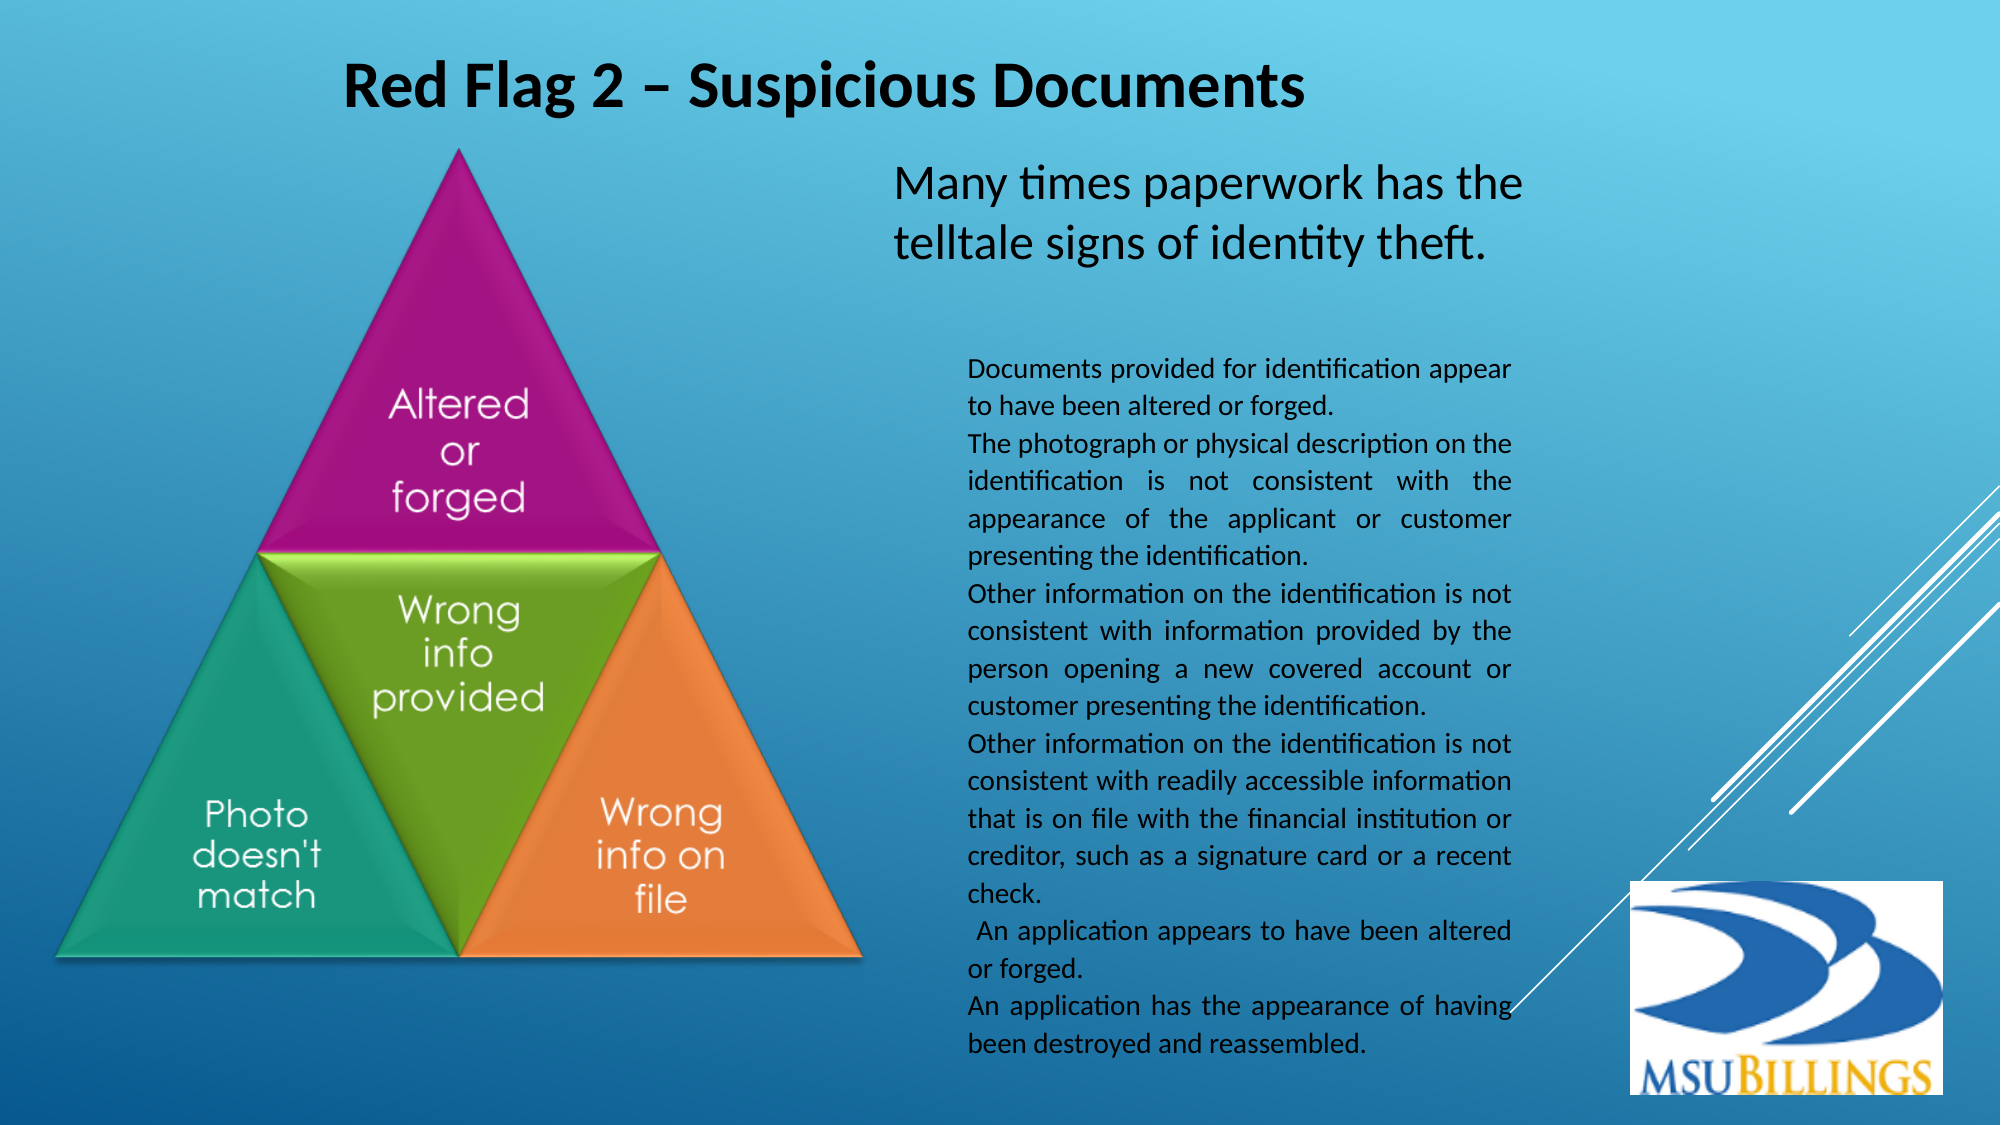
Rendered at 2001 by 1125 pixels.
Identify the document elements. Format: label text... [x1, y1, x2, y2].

picture [1630, 881, 1944, 1095]
text_box [0, 0, 2000, 73]
picture [21, 142, 897, 976]
text_box Documents provided for identification appear to have been altered or forged. The photograph or physical description on the identification is not consistent with the appearance of the applicant or customer presenting the identification. Other information on the identification is not consistent with information provided by the person opening a new covered account or customer presenting the identification. Other information on the identification is not consistent with readily accessible information that is on file with the financial institution or creditor, such as a signature card or a recent check. An application appears to have been altered or forged. An application has the appearance of having been destroyed and reassembled. [896, 339, 1921, 1067]
text_box Red Flag 2 – Suspicious Documents [328, 33, 1344, 174]
text_box Many times paperwork has the telltale signs of identity theft. [897, 142, 1551, 278]
